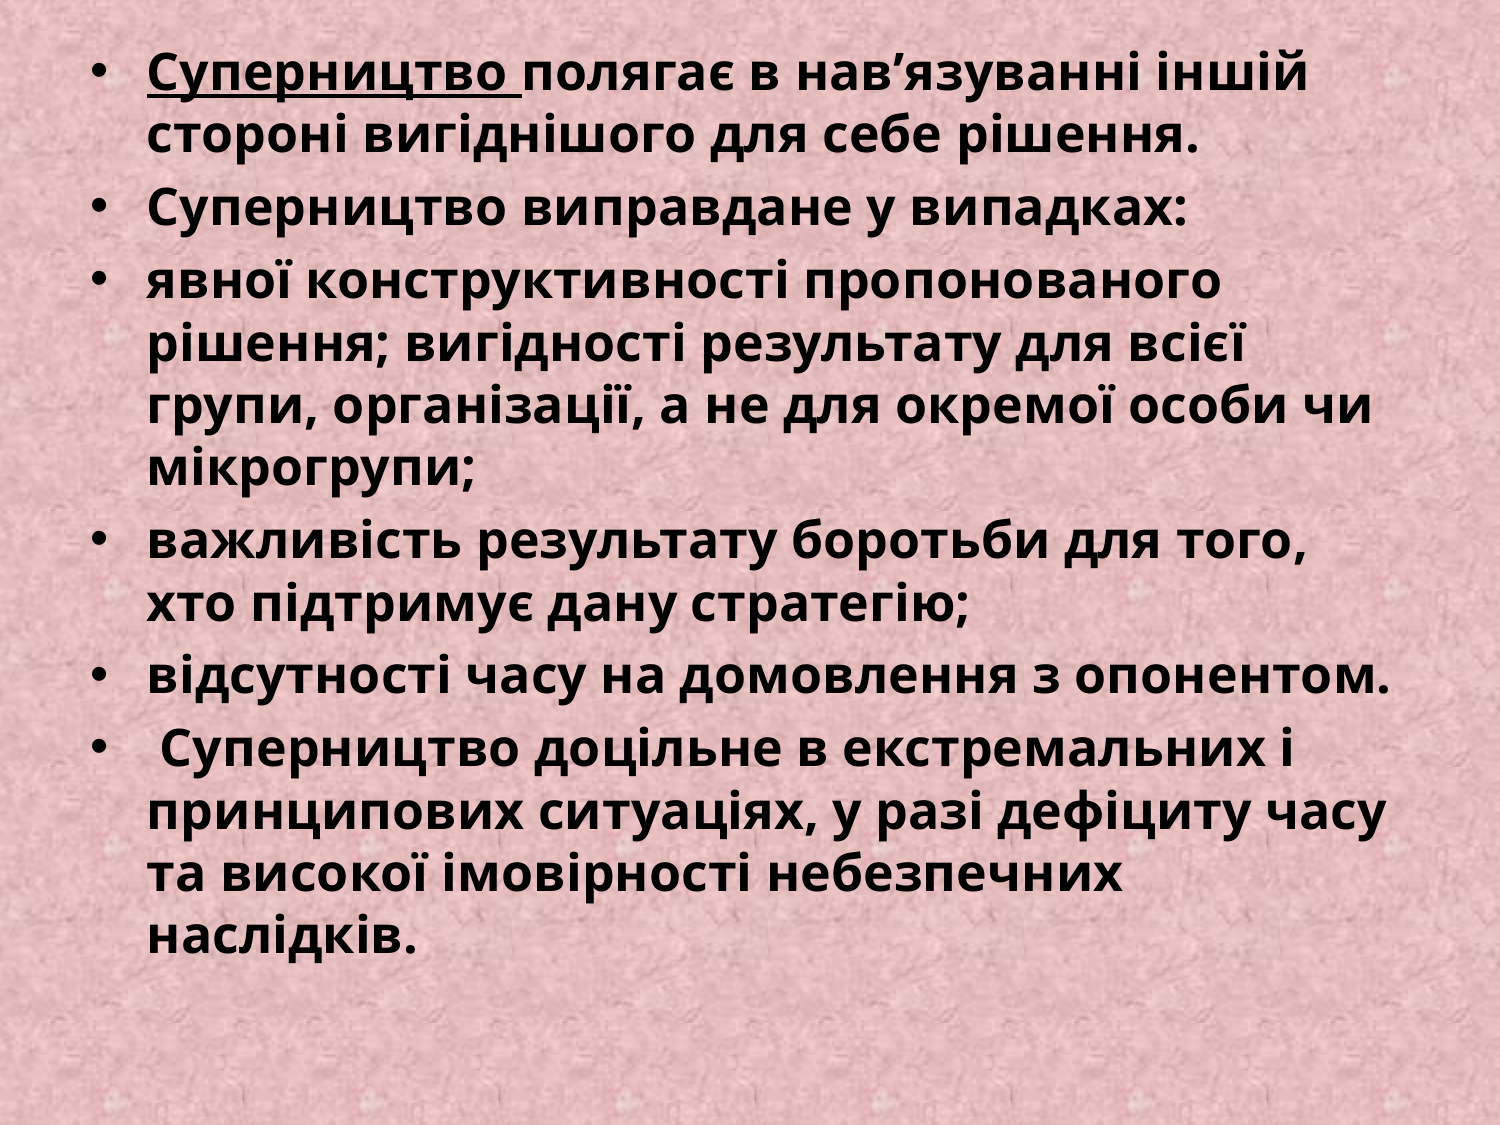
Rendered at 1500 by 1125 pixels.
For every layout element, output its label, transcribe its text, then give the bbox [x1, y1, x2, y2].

picture [0, 0, 1500, 1125]
list Суперництво полягає в нав’язуванні іншій стороні вигіднішого для себе рішення. Суперництво виправдане у випадках: явної конструктивності пропонованого рішення; вигідності результату для всієї групи, організації, а не для окремої особи чи мікрогрупи; важливість результату боротьби для того, хто підтримує дану стратегію; відсутності часу на домовлення з опонентом. Суперництво доцільне в екстремальних і принципових ситуаціях, у разі дефіциту часу та високої імовірності небезпечних наслідків. [75, 30, 1425, 1005]
